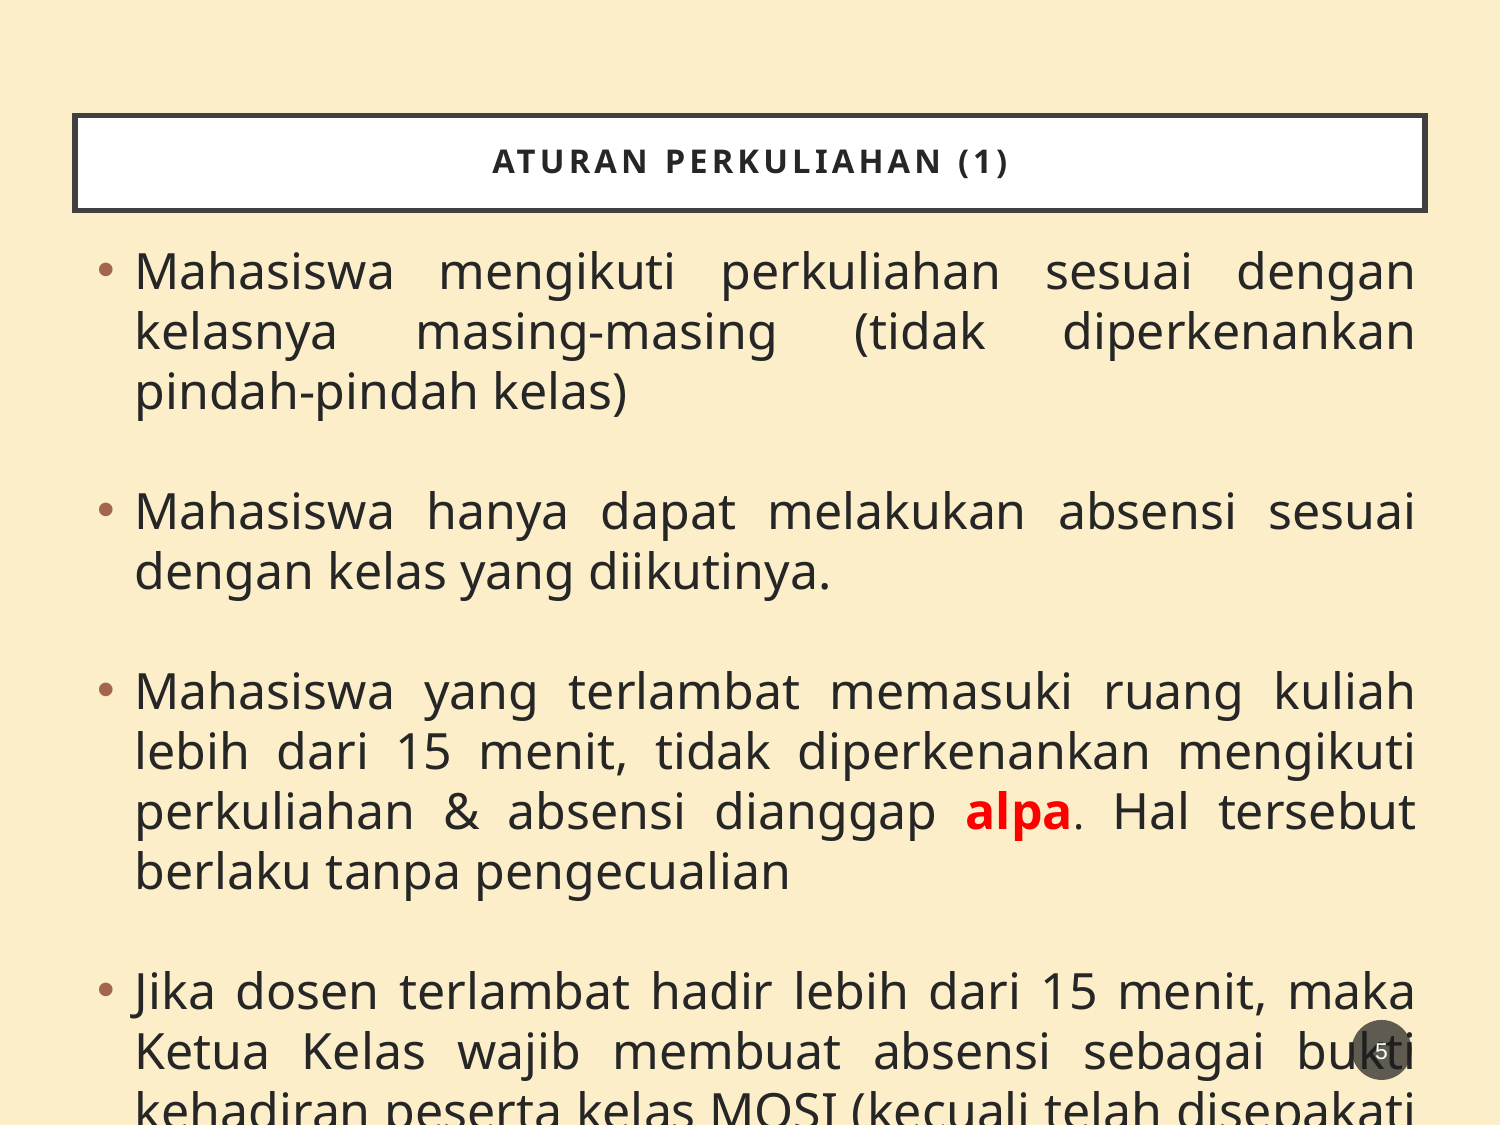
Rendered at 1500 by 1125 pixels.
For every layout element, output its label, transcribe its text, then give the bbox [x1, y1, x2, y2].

slide_number 5 [1351, 1019, 1412, 1080]
title ATURAN PERKULIAHAN (1) [72, 113, 1428, 213]
list Mahasiswa mengikuti perkuliahan sesuai dengan kelasnya masing-masing (tidak diperkenankan pindah-pindah kelas) Mahasiswa hanya dapat melakukan absensi sesuai dengan kelas yang diikutinya. Mahasiswa yang terlambat memasuki ruang kuliah lebih dari 15 menit, tidak diperkenankan mengikuti perkuliahan & absensi dianggap alpa. Hal tersebut berlaku tanpa pengecualian Jika dosen terlambat hadir lebih dari 15 menit, maka Ketua Kelas wajib membuat absensi sebagai bukti kehadiran peserta kelas MOSI (kecuali telah disepakati sebelumnya). [82, 231, 1432, 1078]
